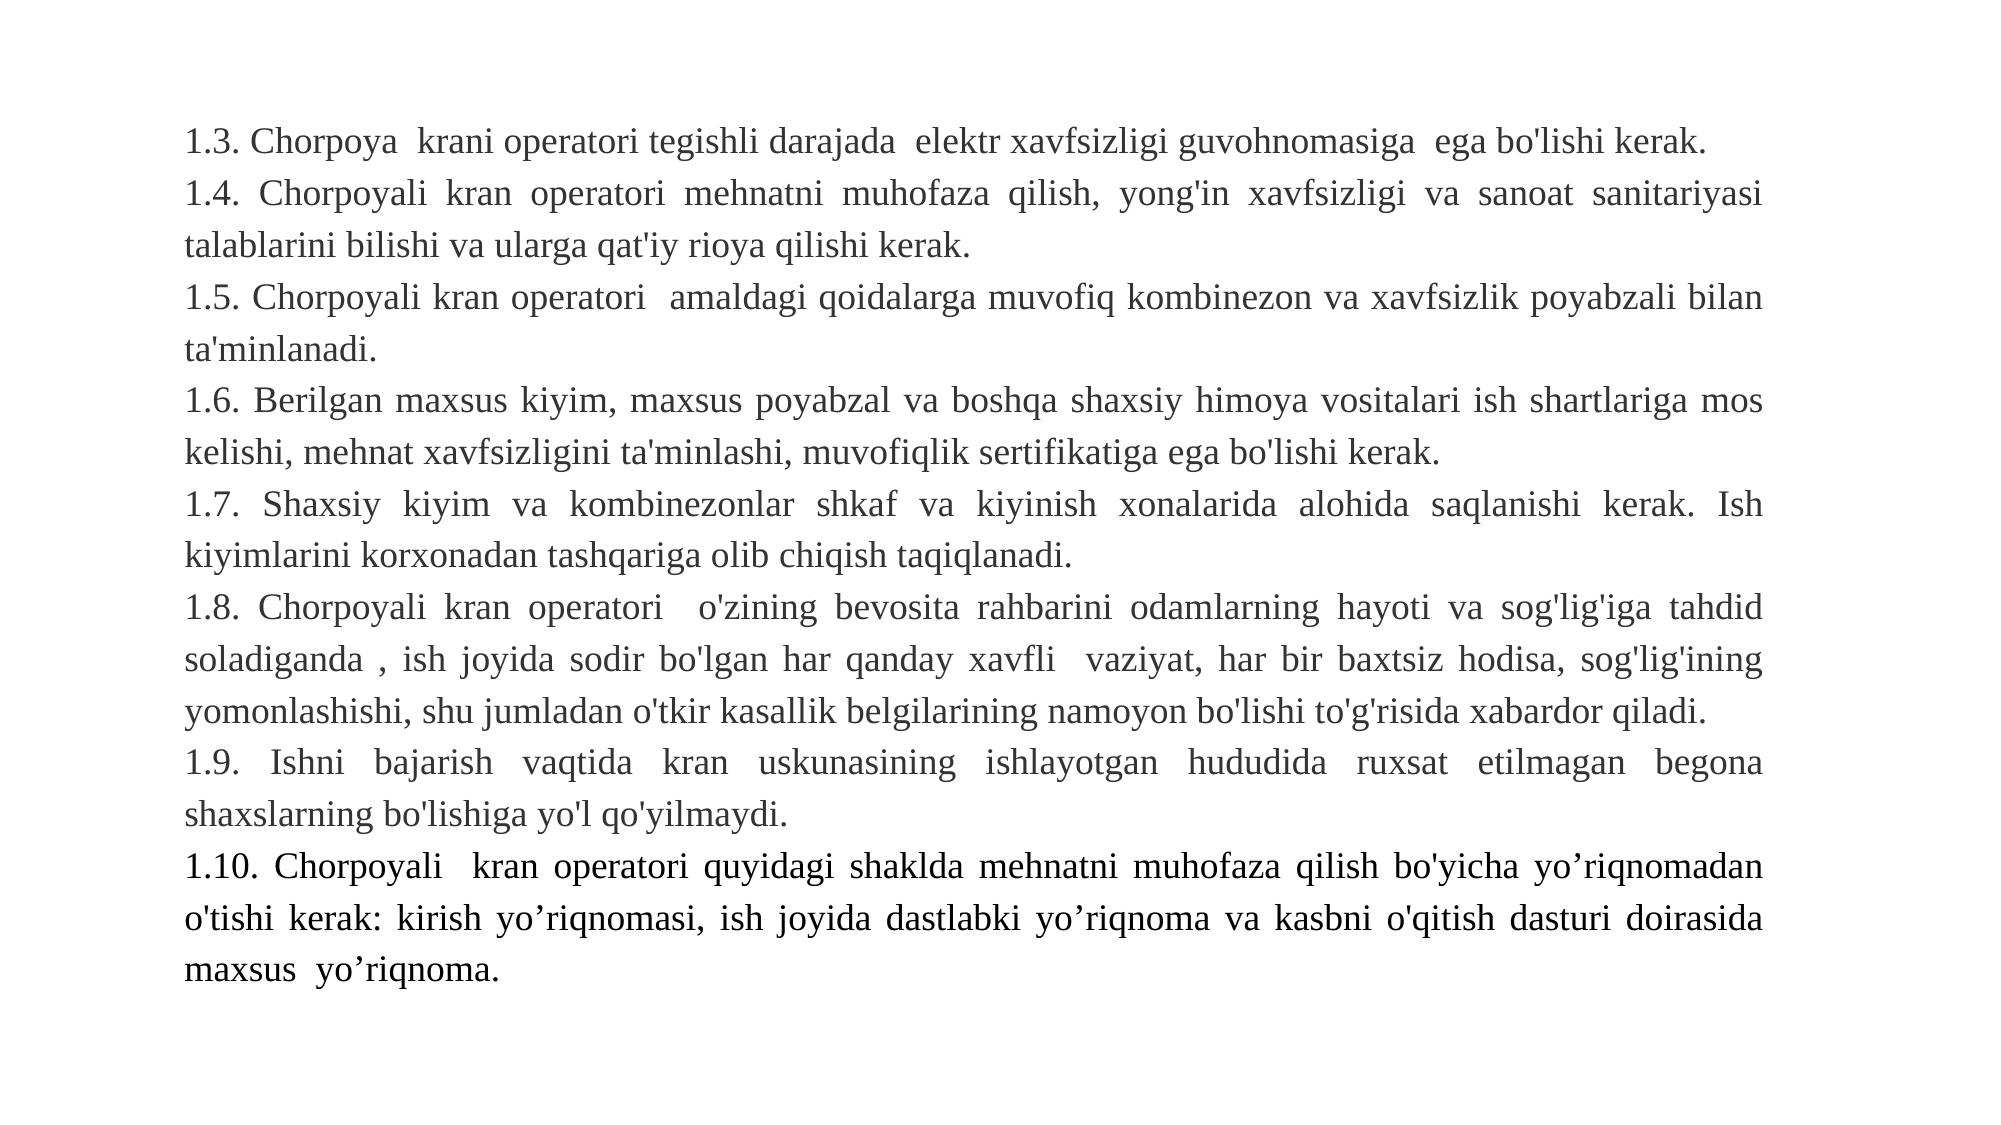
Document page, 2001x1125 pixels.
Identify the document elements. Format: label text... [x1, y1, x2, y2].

text_box 1.3. Chorpoya krani operatori tegishli darajada elektr xavfsizligi guvohnomasiga ega bo'lishi kerak. 1.4. Chorpoyali kran operatori mehnatni muhofaza qilish, yong'in xavfsizligi va sanoat sanitariyasi talablarini bilishi va ularga qat'iy rioya qilishi kerak. 1.5. Chorpoyali kran operatori amaldagi qoidalarga muvofiq kombinezon va xavfsizlik poyabzali bilan ta'minlanadi. 1.6. Berilgan maxsus kiyim, maxsus poyabzal va boshqa shaxsiy himoya vositalari ish shartlariga mos kelishi, mehnat xavfsizligini ta'minlashi, muvofiqlik sertifikatiga ega bo'lishi kerak. 1.7. Shaxsiy kiyim va kombinezonlar shkaf va kiyinish xonalarida alohida saqlanishi kerak. Ish kiyimlarini korxonadan tashqariga olib chiqish taqiqlanadi. 1.8. Chorpoyali kran operatori o'zining bevosita rahbarini odamlarning hayoti va sog'lig'iga tahdid soladiganda , ish joyida sodir bo'lgan har qanday xavfli vaziyat, har bir baxtsiz hodisa, sog'lig'ining yomonlashishi, shu jumladan o'tkir kasallik belgilarining namoyon bo'lishi to'g'risida xabardor qiladi. 1.9. Ishni bajarish vaqtida kran uskunasining ishlayotgan hududida ruxsat etilmagan begona shaxslarning bo'lishiga yo'l qo'yilmaydi. 1.10. Chorpoyali kran operatori quyidagi shaklda mehnatni muhofaza qilish bo'yicha yo’riqnomadan o'tishi kerak: kirish yo’riqnomasi, ish joyida dastlabki yo’riqnoma va kasbni o'qitish dasturi doirasida maxsus yo’riqnoma. [169, 102, 1781, 1049]
